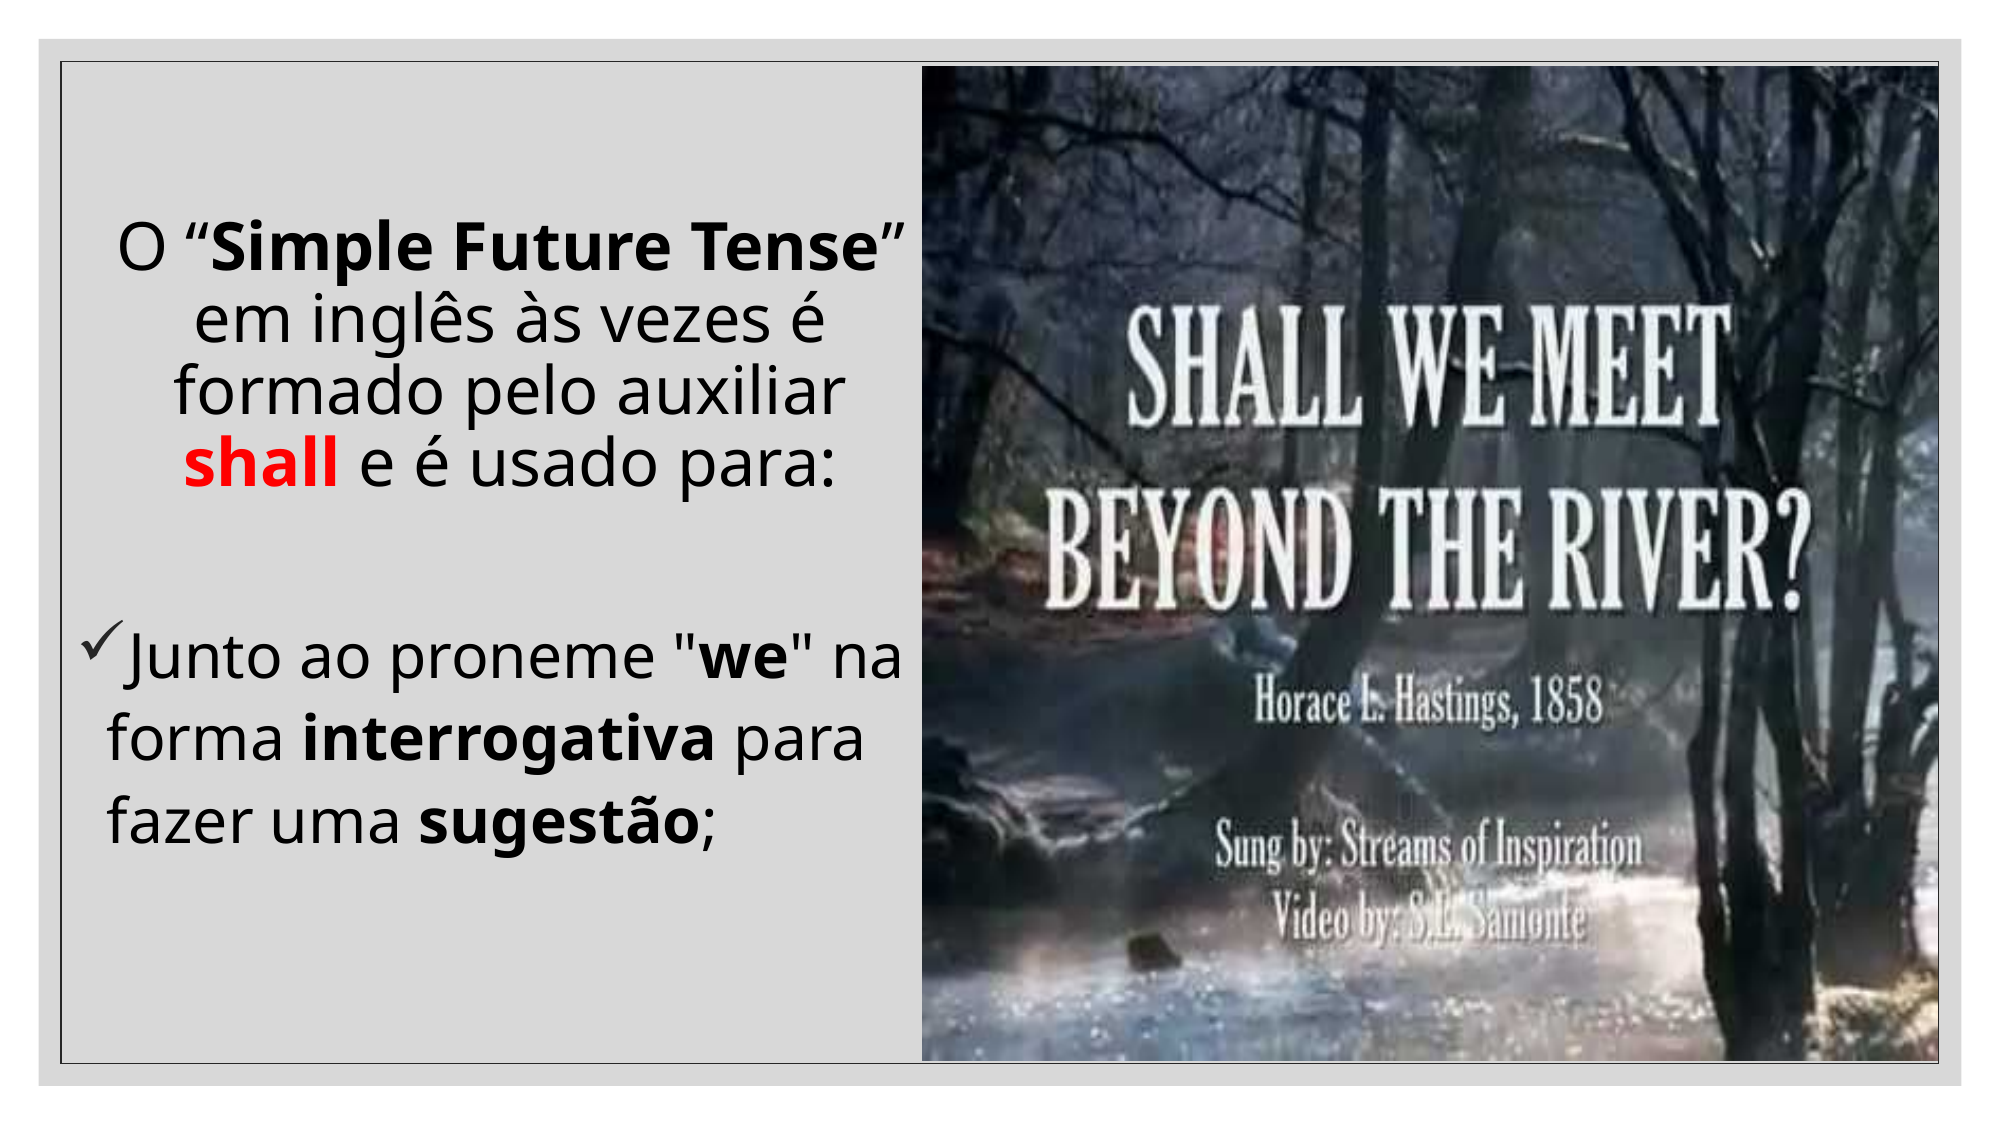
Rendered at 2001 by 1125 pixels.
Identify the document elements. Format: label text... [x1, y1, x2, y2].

title O “Simple Future Tense” em inglês às vezes é formado pelo auxiliar shall e é usado para: [99, 151, 916, 563]
picture [922, 66, 1938, 1061]
list Junto ao proneme "we" na forma interrogativa para fazer uma sugestão; [61, 601, 916, 1037]
